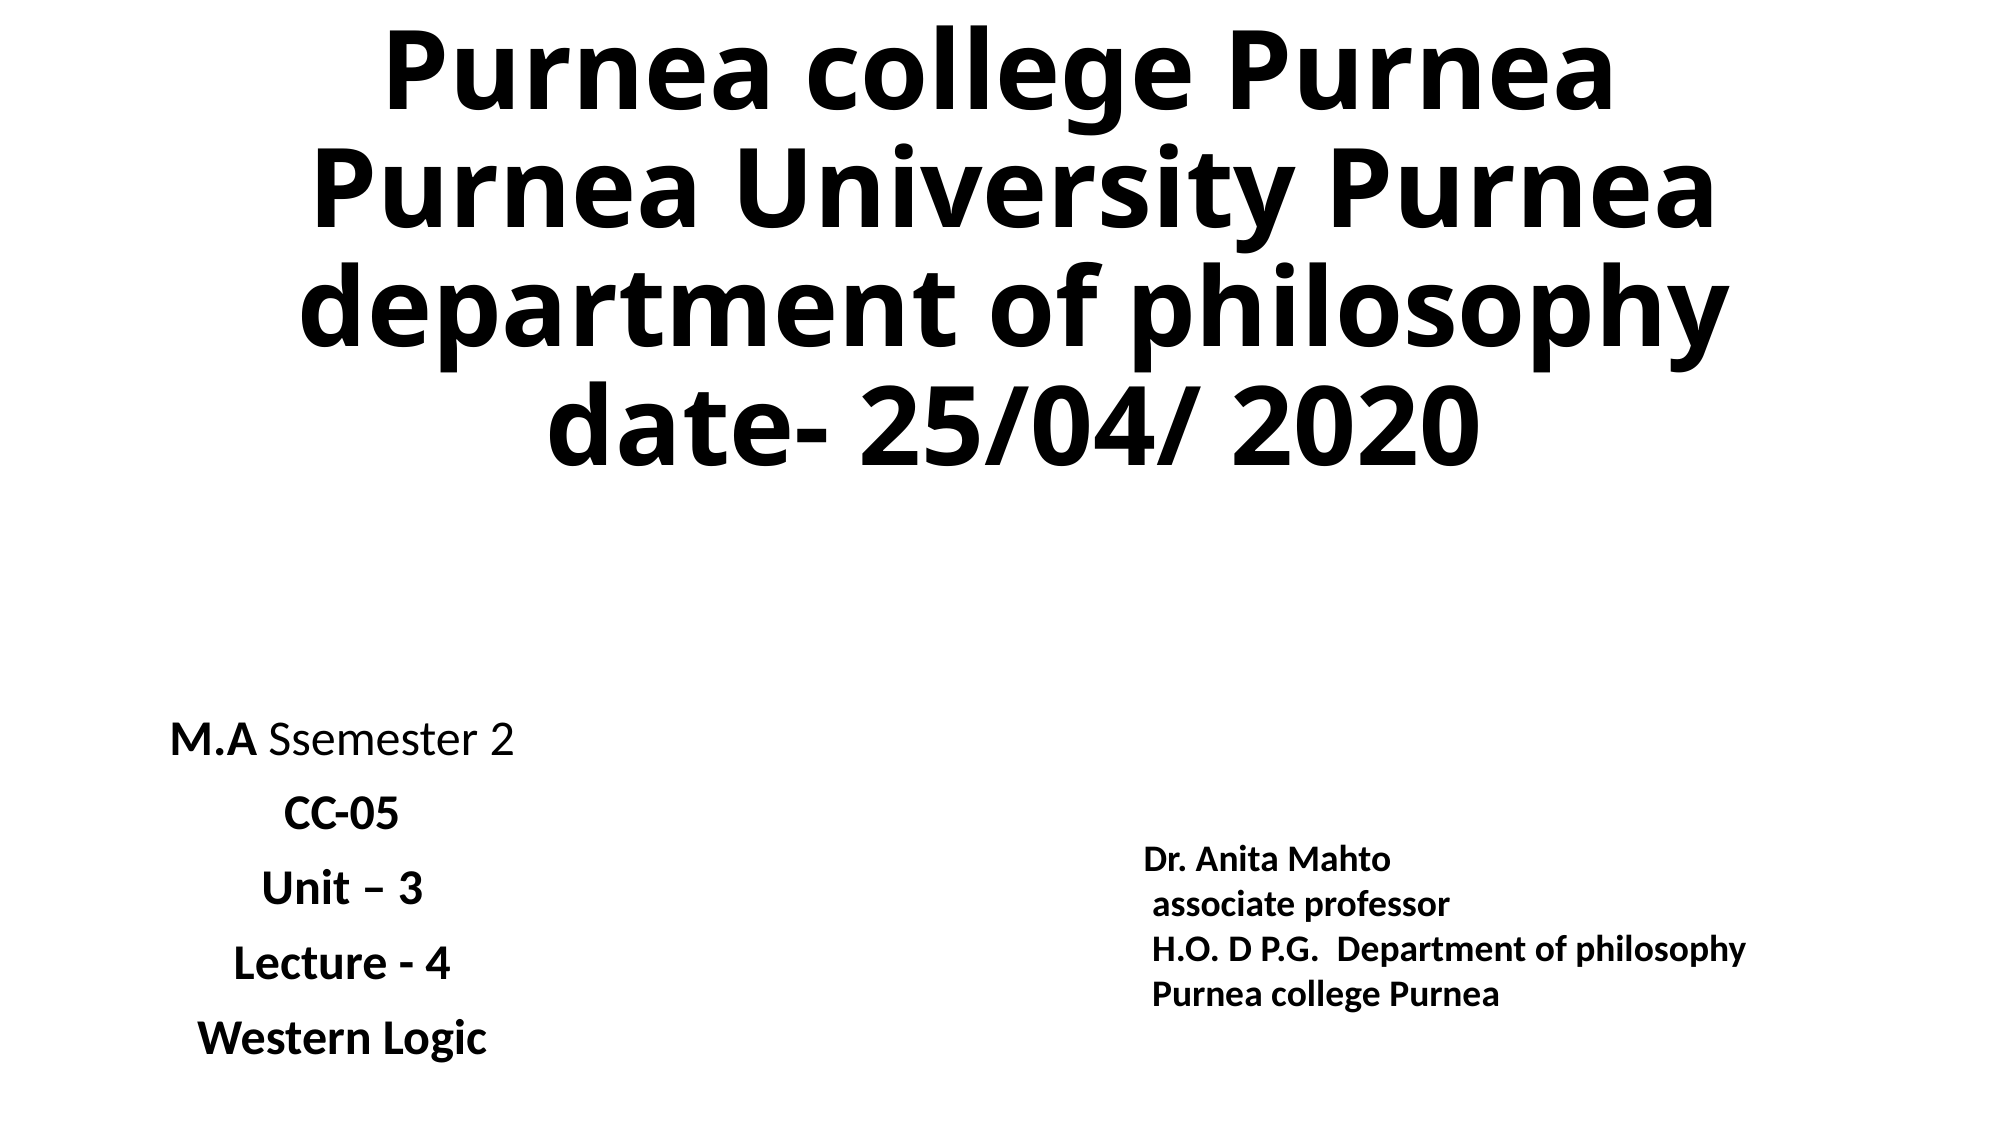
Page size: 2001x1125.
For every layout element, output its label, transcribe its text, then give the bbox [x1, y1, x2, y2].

subtitle M.A Ssemester 2 CC-05 Unit – 3 Lecture - 4 Western Logic [108, 704, 576, 1125]
text_box Dr. Anita Mahto associate professor H.O. D P.G. Department of philosophy Purnea college Purnea [1128, 826, 2000, 1021]
title Purnea college Purnea Purnea University Purnea department of philosophy date- 25/04/ 2020 [249, 0, 1750, 497]
